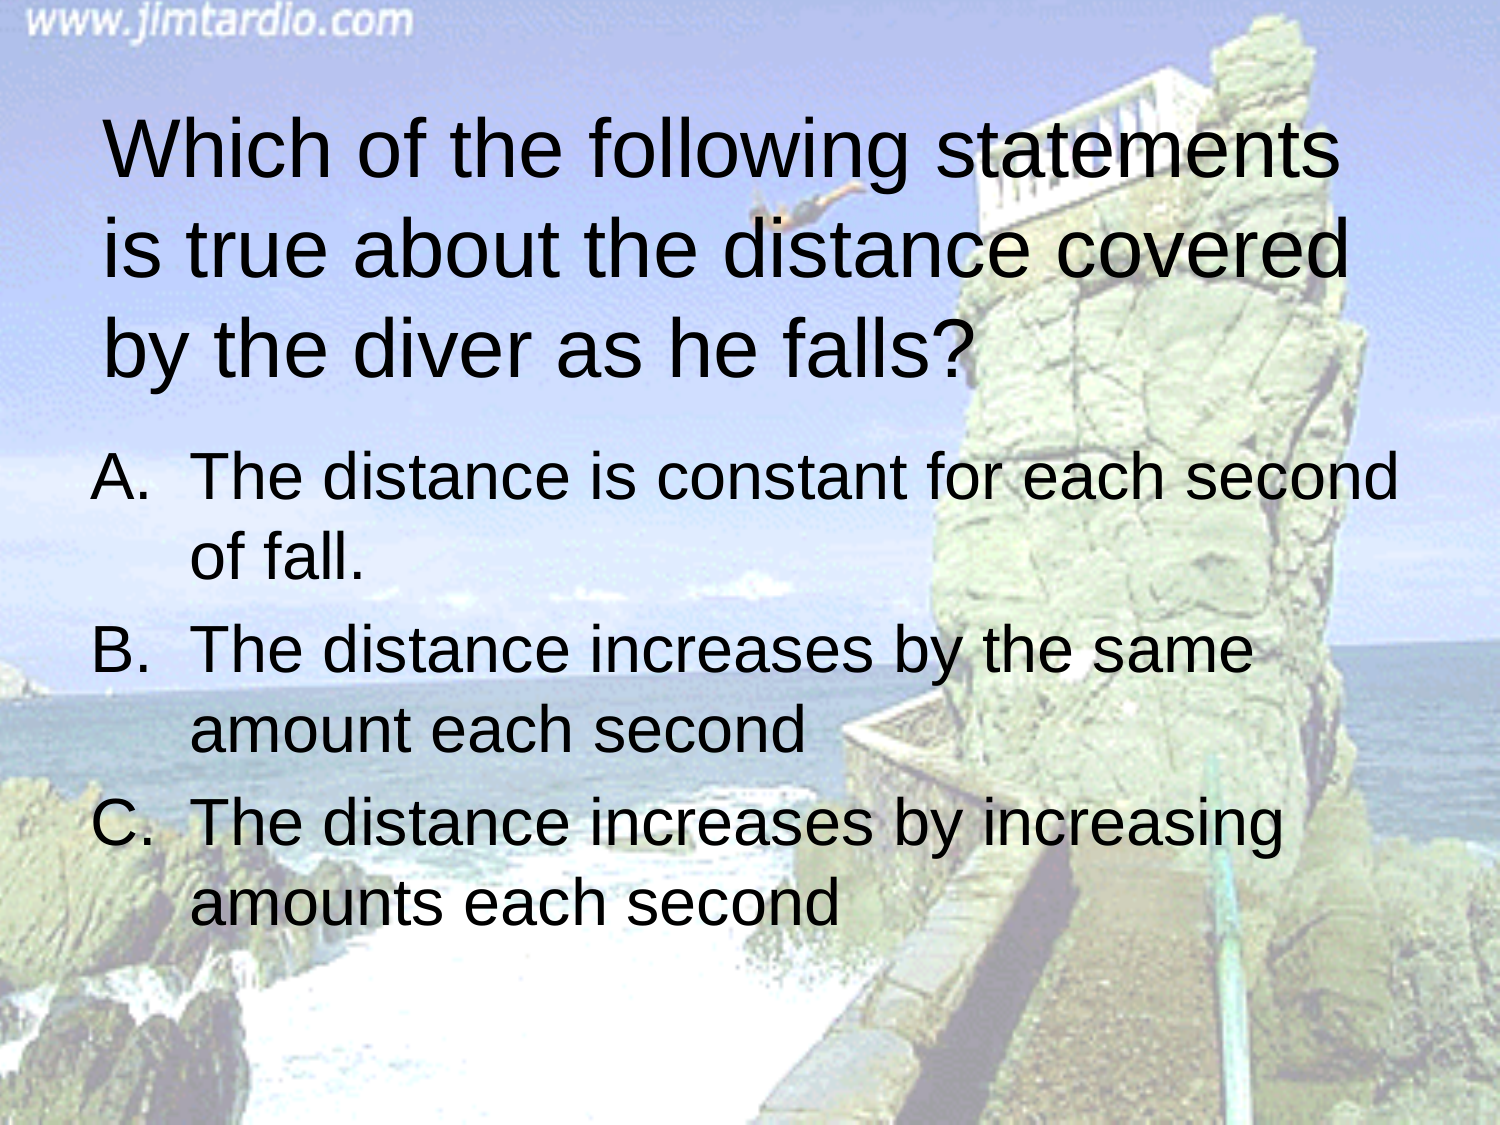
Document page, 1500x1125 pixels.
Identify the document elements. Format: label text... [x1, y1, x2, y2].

picture [0, 0, 1500, 1125]
title Which of the following statements is true about the distance covered by the diver as he falls? [87, 149, 1438, 338]
list The distance is constant for each second of fall. The distance increases by the same amount each second The distance increases by increasing amounts each second [74, 424, 1426, 1006]
